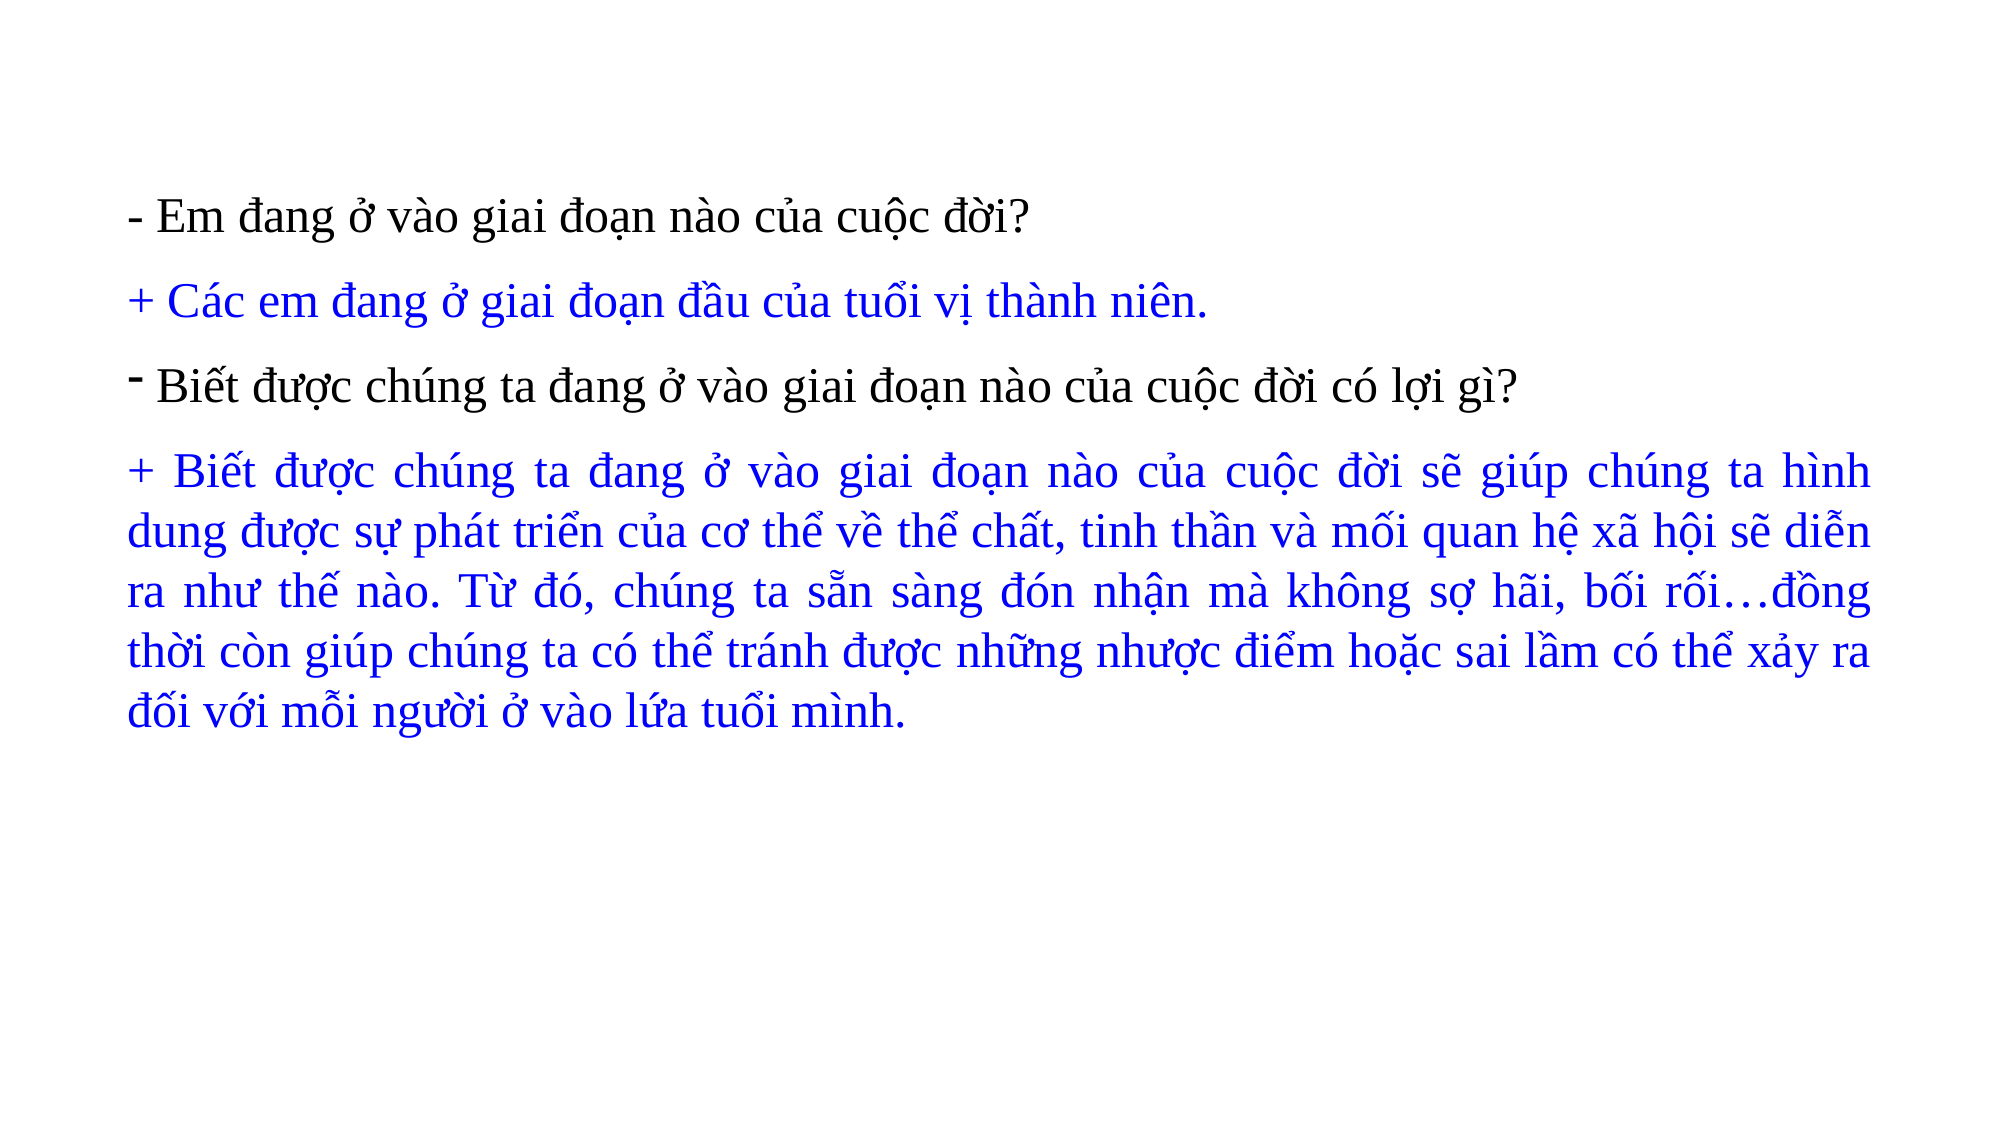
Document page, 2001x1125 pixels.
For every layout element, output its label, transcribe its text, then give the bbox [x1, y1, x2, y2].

text_box - Em đang ở vào giai đoạn nào của cuộc đời? + Các em đang ở giai đoạn đầu của tuổi vị thành niên. Biết được chúng ta đang ở vào giai đoạn nào của cuộc đời có lợi gì? + Biết được chúng ta đang ở vào giai đoạn nào của cuộc đời sẽ giúp chúng ta hình dung được sự phát triển của cơ thể về thể chất, tinh thần và mối quan hệ xã hội sẽ diễn ra như thế nào. Từ đó, chúng ta sẵn sàng đón nhận mà không sợ hãi, bối rối…đồng thời còn giúp chúng ta có thể tránh được những nhược điểm hoặc sai lầm có thể xảy ra đối với mỗi người ở vào lứa tuổi mình. [112, 174, 1888, 830]
